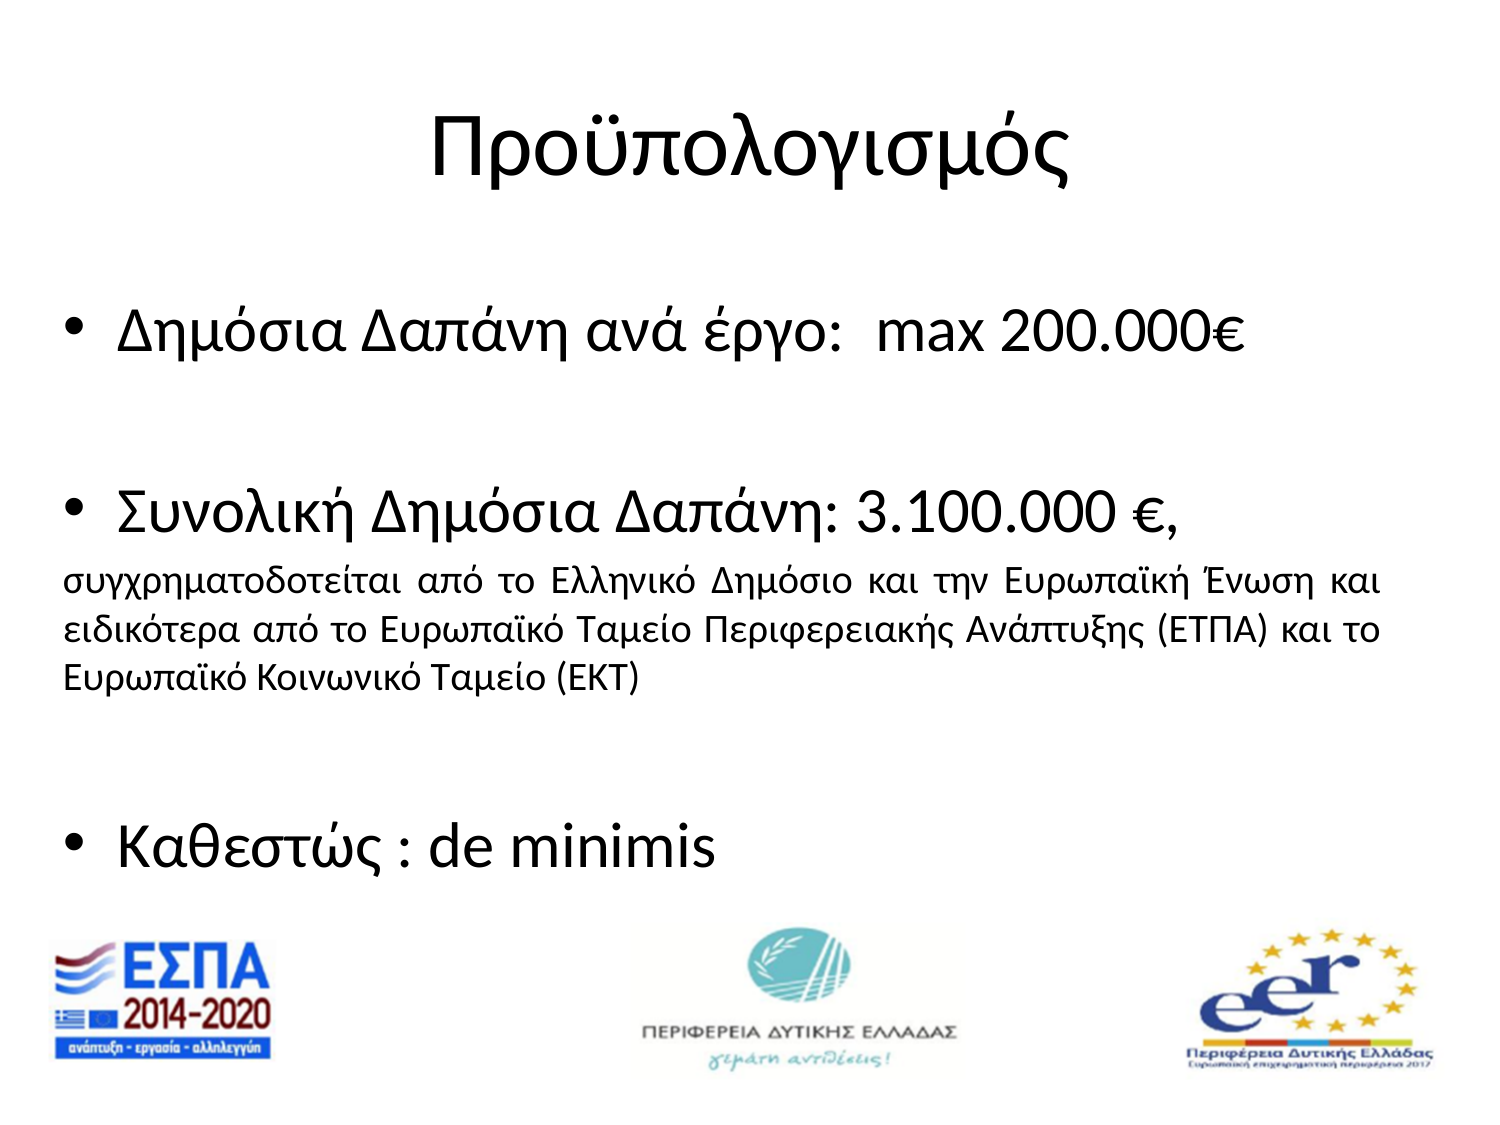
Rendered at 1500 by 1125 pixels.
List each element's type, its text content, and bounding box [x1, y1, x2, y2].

picture [47, 916, 1453, 1096]
title Προϋπολογισμός [75, 45, 1425, 233]
list Δημόσια Δαπάνη ανά έργο: max 200.000€ Συνολική Δημόσια Δαπάνη: 3.100.000 €, συγχρηματοδοτείται από το Ελληνικό Δημόσιο και την Ευρωπαϊκή Ένωση και ειδικότερα από το Ευρωπαϊκό Ταμείο Περιφερειακής Ανάπτυξης (ΕΤΠΑ) και το Ευρωπαϊκό Κοινωνικό Ταμείο (ΕΚΤ) Καθεστώς : de minimis [47, 278, 1398, 894]
